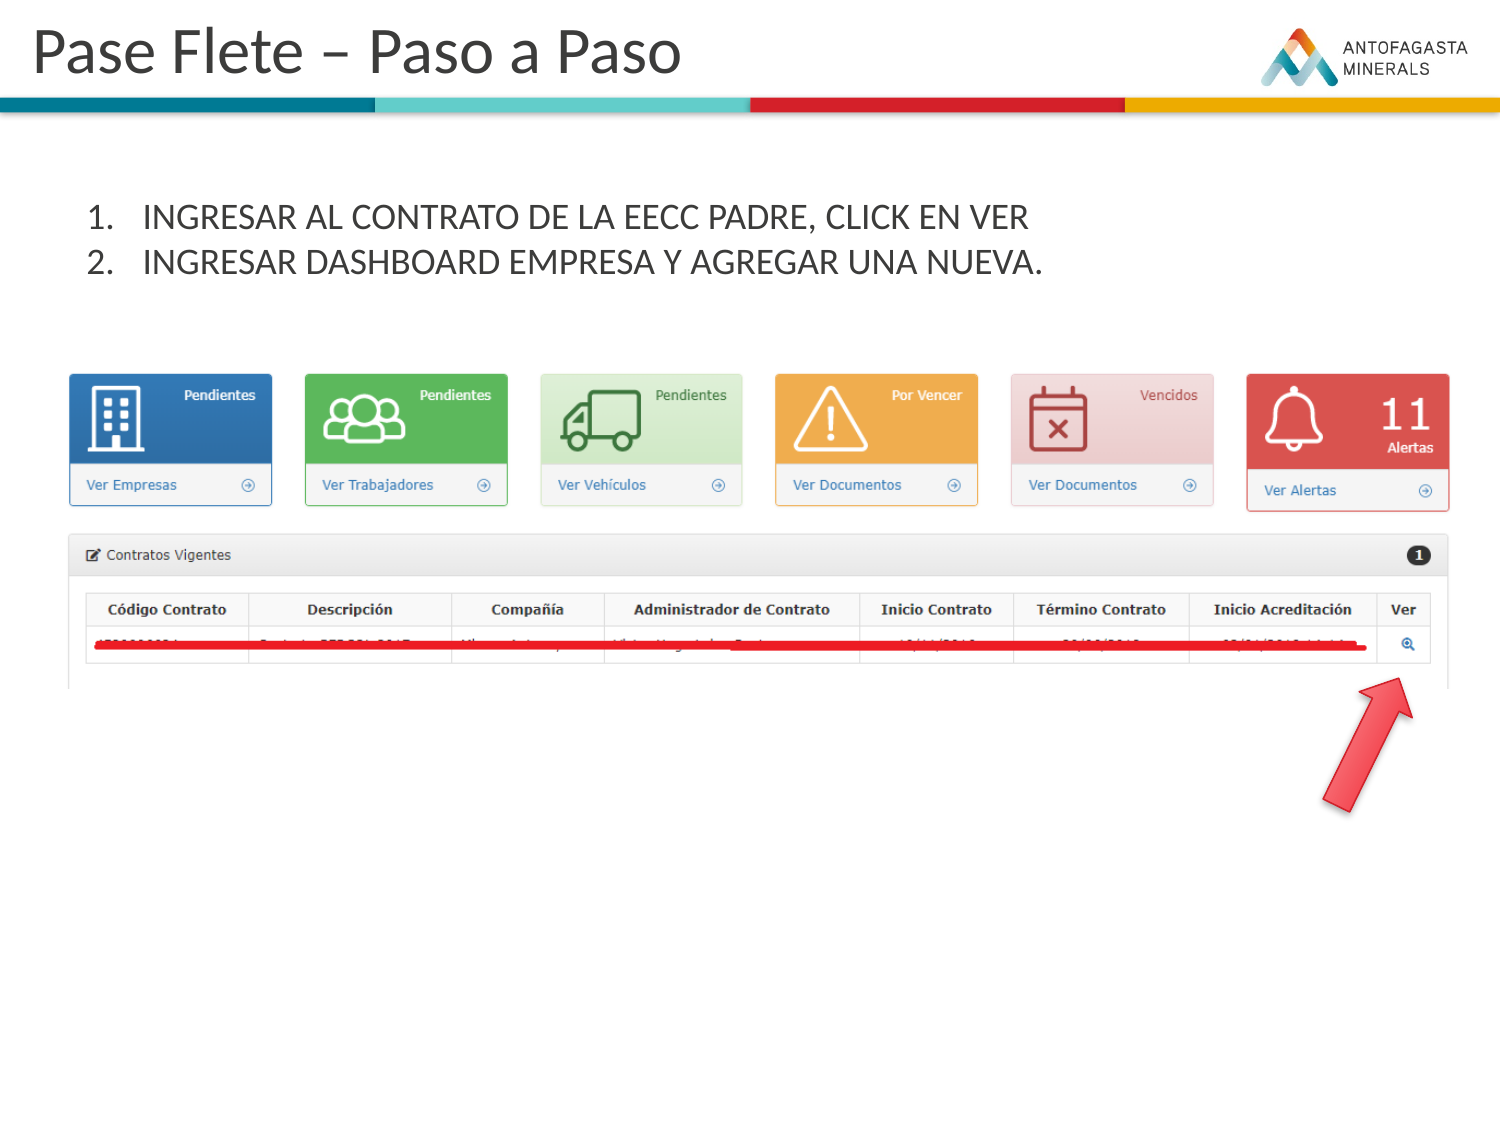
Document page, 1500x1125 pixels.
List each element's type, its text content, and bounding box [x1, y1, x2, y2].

picture [1368, 6, 1489, 97]
picture [66, 364, 1456, 689]
text_box INGRESAR AL CONTRATO DE LA EECC PADRE, CLICK EN VER INGRESAR DASHBOARD EMPRESA Y AGREGAR UNA NUEVA. [71, 184, 1180, 290]
text_box [1322, 697, 1413, 813]
text_box Pase Flete – Paso a Paso [17, 0, 1368, 102]
